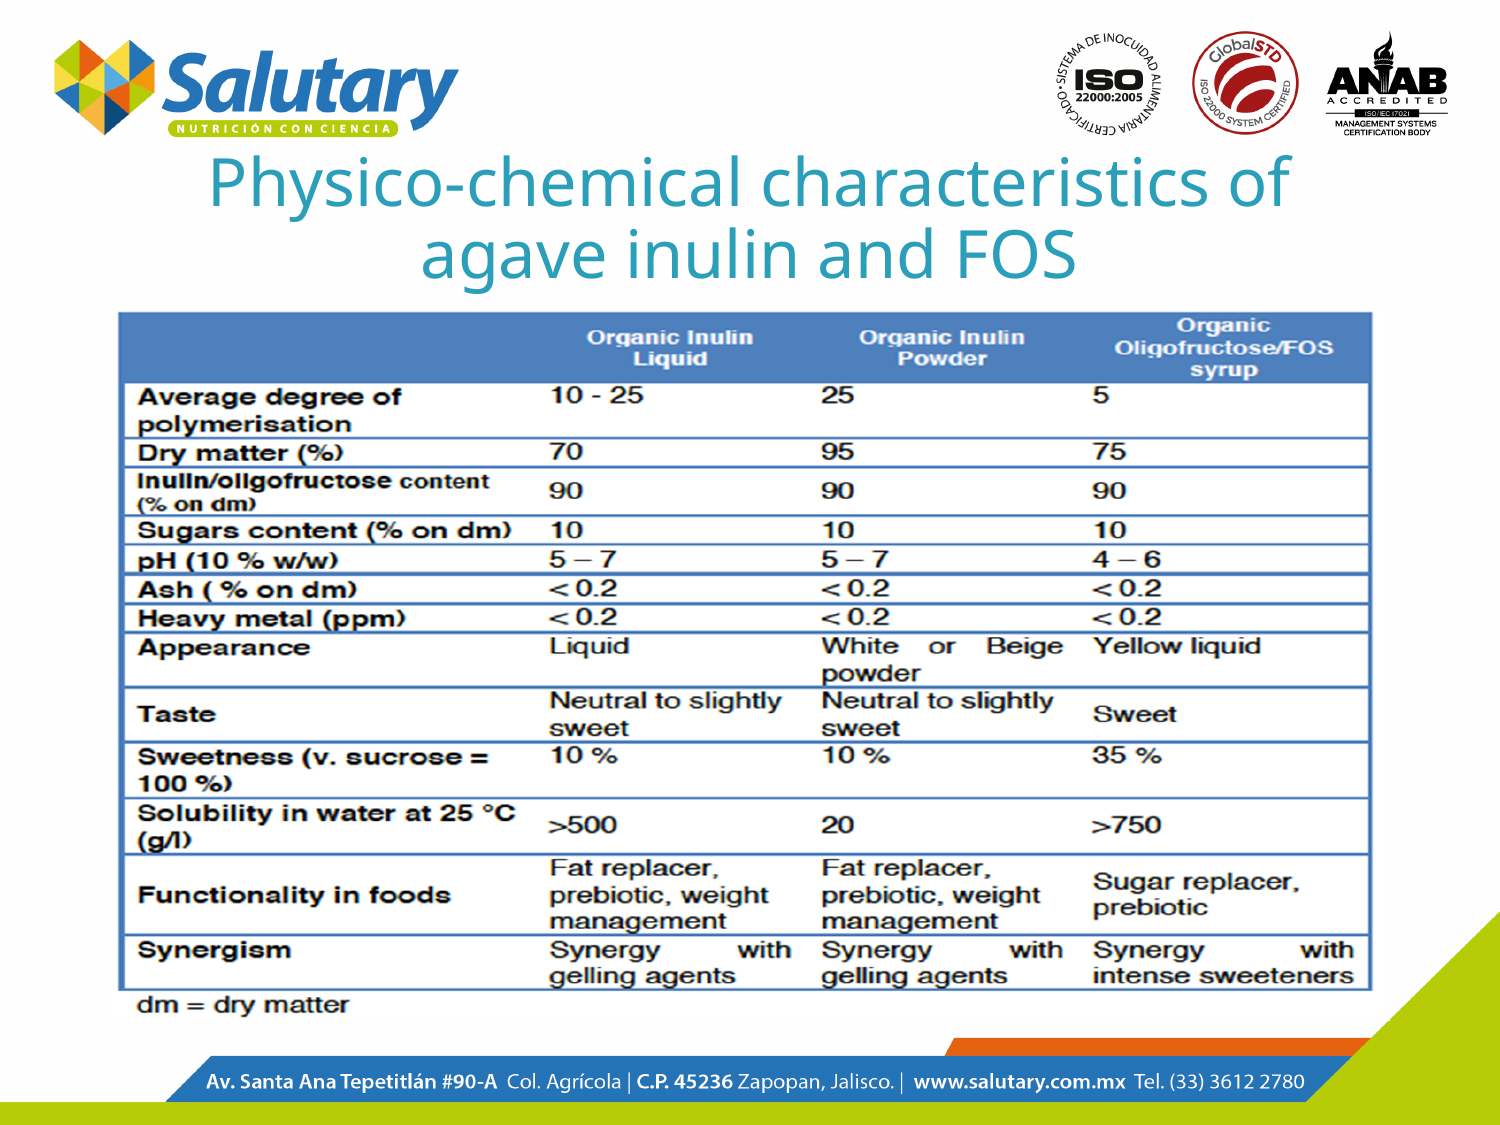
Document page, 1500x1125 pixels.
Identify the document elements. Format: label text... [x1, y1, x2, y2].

picture [0, 0, 1500, 1125]
title Physico-chemical characteristics of agave inulin and FOS [103, 119, 1397, 322]
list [110, 307, 1390, 1021]
